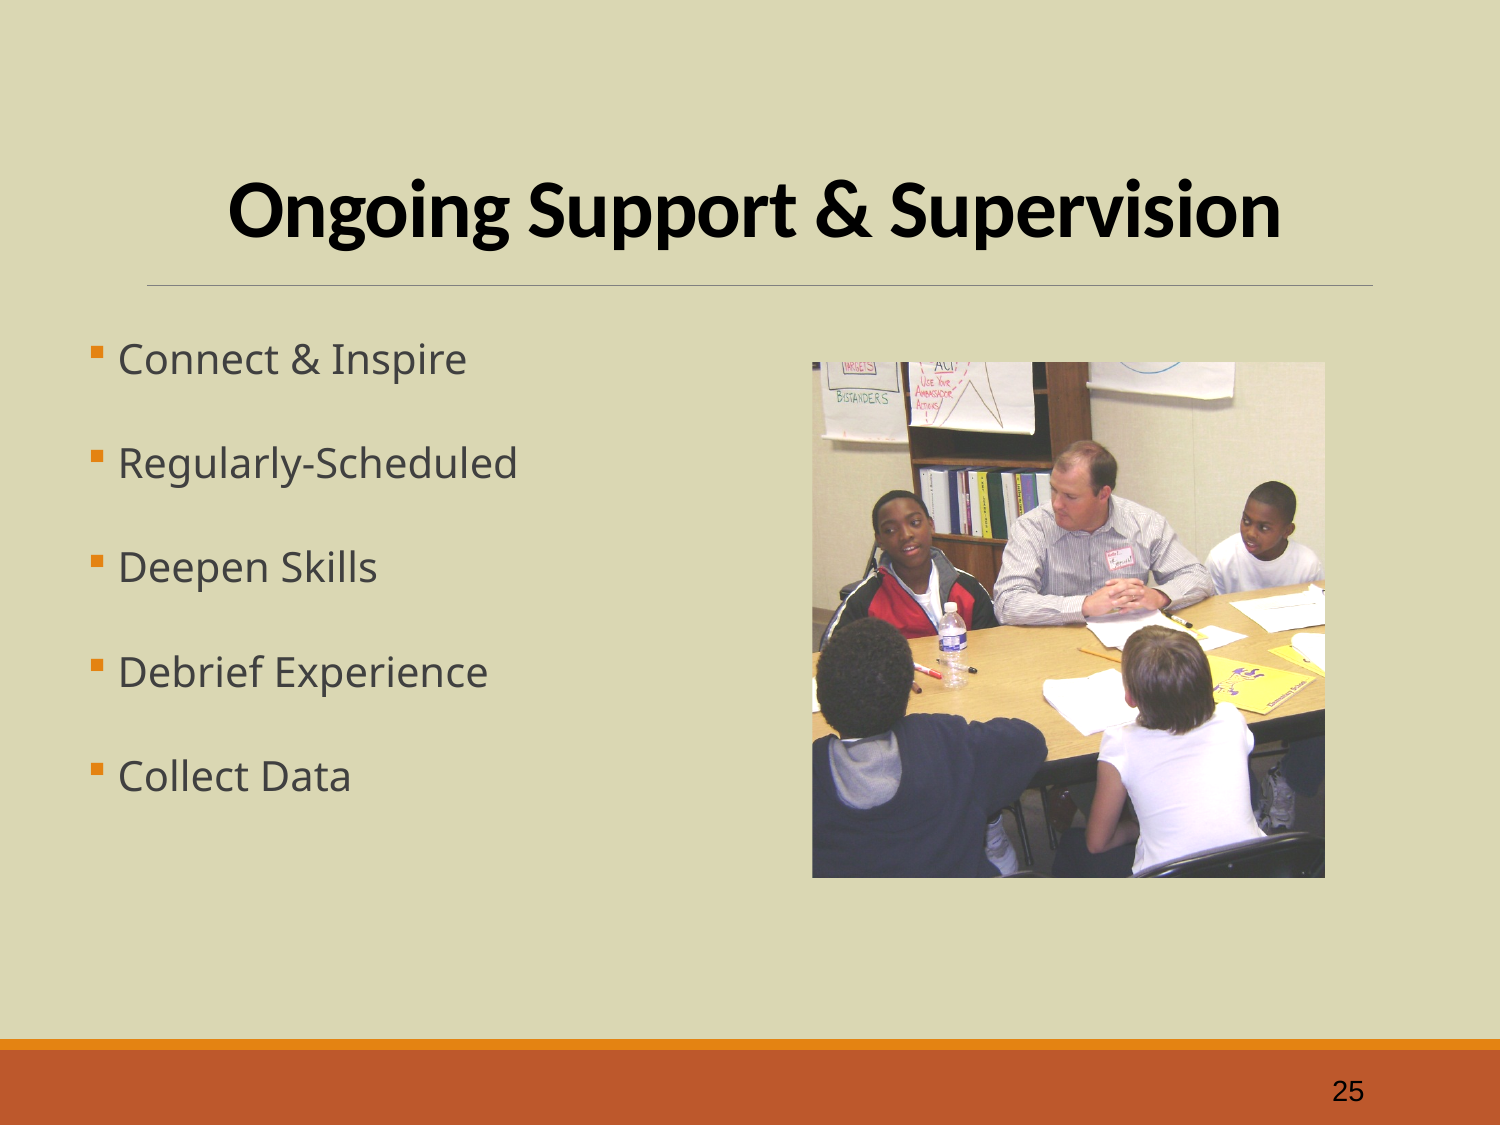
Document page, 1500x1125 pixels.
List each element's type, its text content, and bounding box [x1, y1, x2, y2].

picture [811, 361, 1326, 878]
title Ongoing Support & Supervision [112, 75, 1400, 263]
slide_number 25 [1218, 1059, 1380, 1120]
list Connect & Inspire Regularly-Scheduled Deepen Skills Debrief Experience Collect Data [87, 299, 1363, 975]
